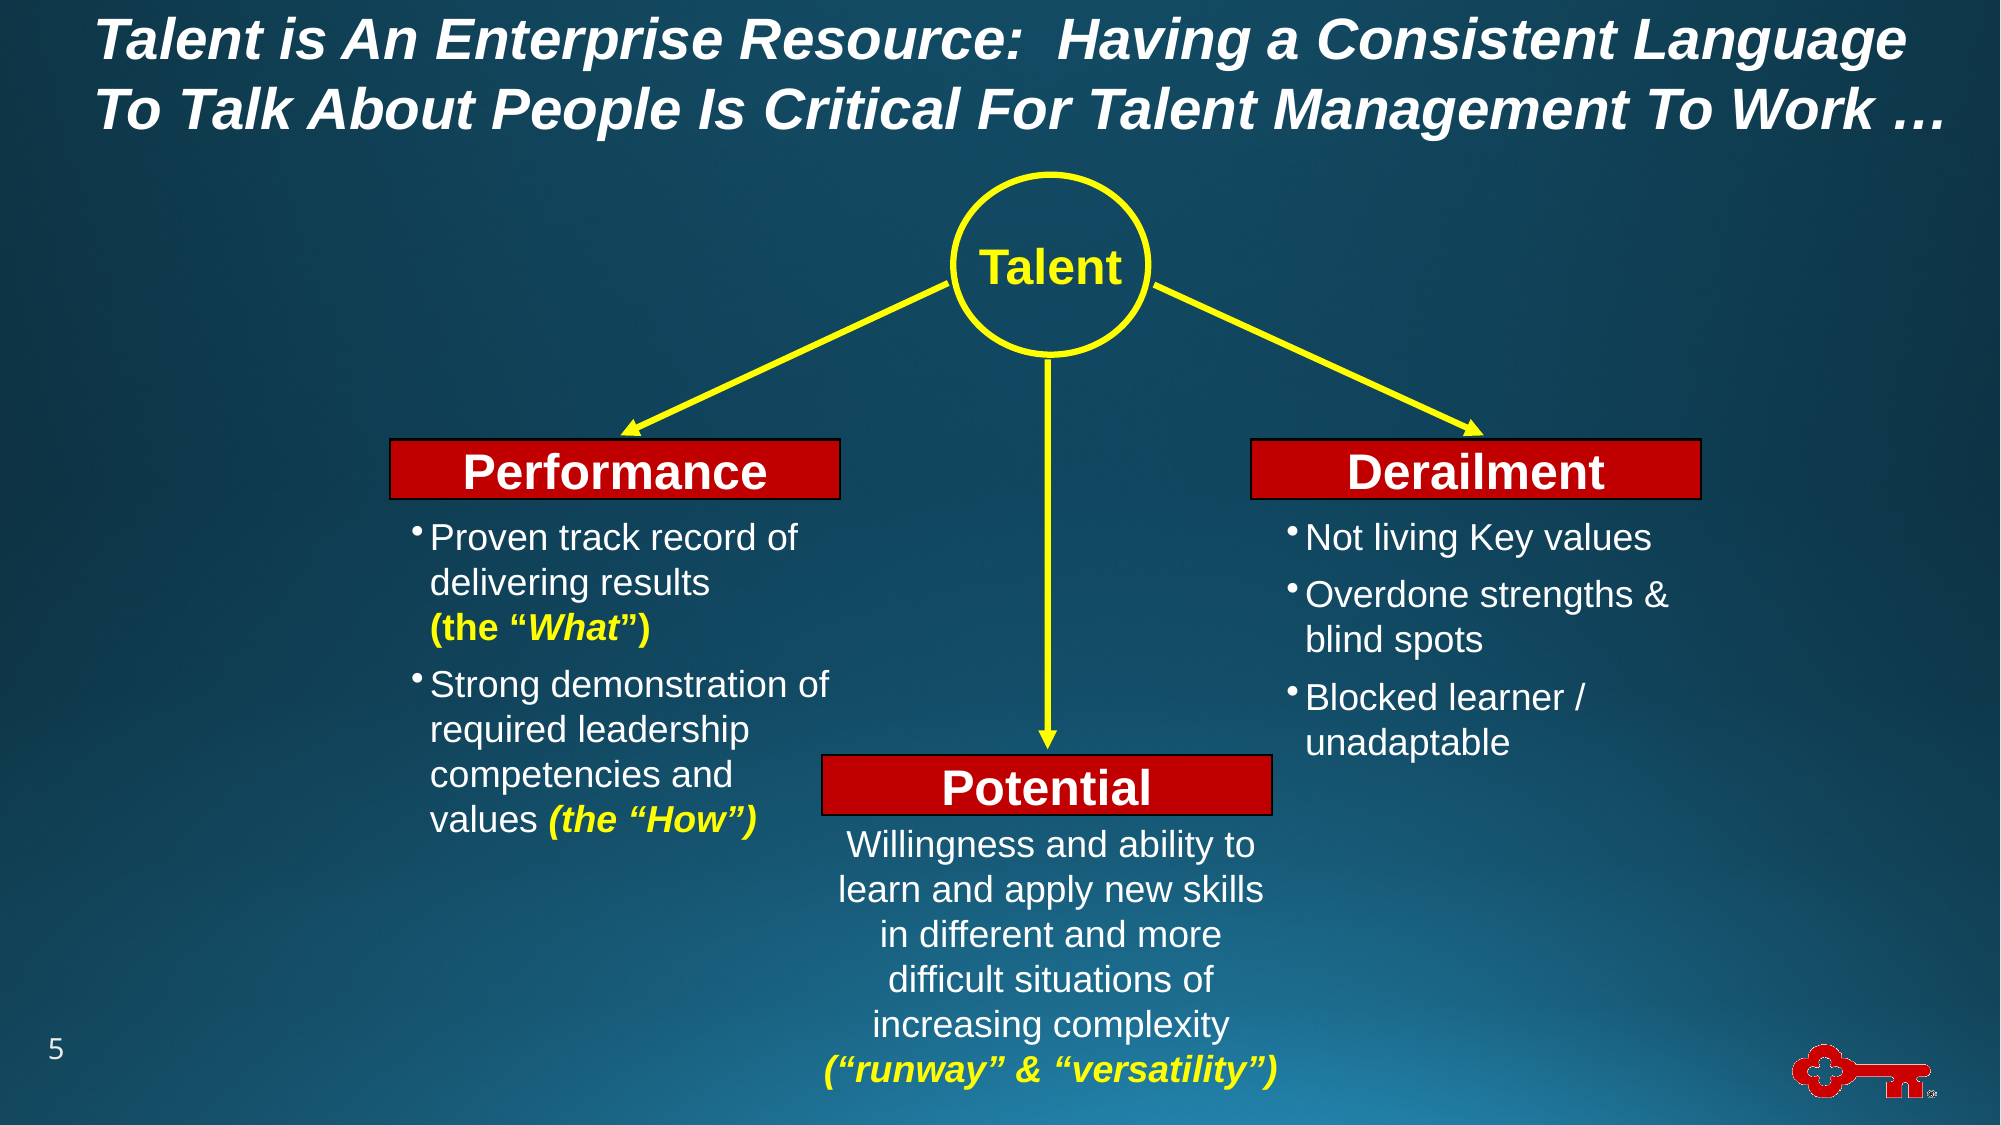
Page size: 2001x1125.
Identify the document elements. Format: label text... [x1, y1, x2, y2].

text_box Potential [847, 755, 1272, 812]
picture [0, 0, 2001, 1125]
text_box Talent is An Enterprise Resource: Having a Consistent Language To Talk About People Is Critical For Talent Management To Work … [78, 10, 1985, 133]
text_box [1153, 284, 1484, 436]
slide_number 5 [33, 1000, 79, 1100]
text_box [620, 282, 949, 436]
text_box Derailment [1251, 439, 1702, 500]
text_box Talent [953, 174, 1149, 355]
text_box Proven track record of delivering results (the “What”) Strong demonstration of required leadership competencies and values (the “How”) [396, 505, 847, 848]
text_box Performance [390, 439, 841, 500]
text_box [1041, 359, 1054, 750]
text_box Willingness and ability to learn and apply new skills in different and more difficult situations of increasing complexity (“runway” & “versatility”) [808, 812, 1294, 1097]
text_box Not living Key values Overdone strengths & blind spots Blocked learner / unadaptable [1271, 505, 1722, 771]
